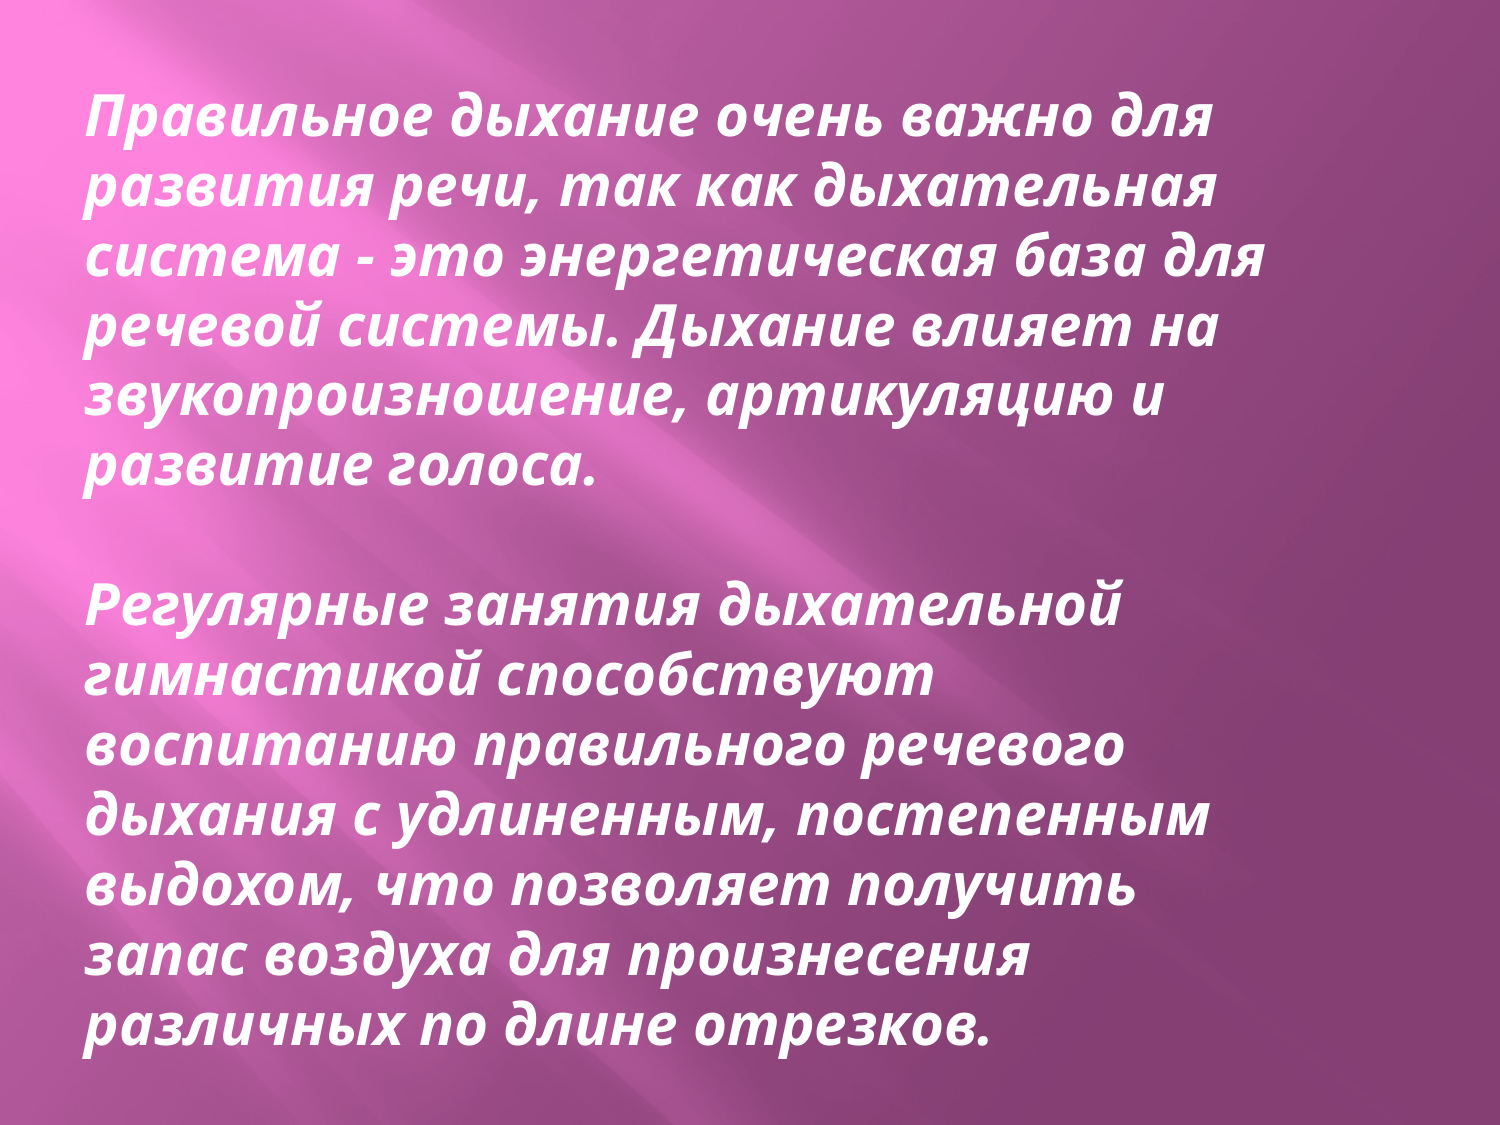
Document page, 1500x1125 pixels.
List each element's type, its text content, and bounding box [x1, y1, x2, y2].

text_box Правильное дыхание очень важно для развития речи, так как дыхательная система - это энергетическая база для речевой системы. Дыхание влияет на звукопроизношение, артикуляцию и развитие голоса. Регулярные занятия дыхательной гимнастикой способствуют воспитанию правильного речевого дыхания с удлиненным, постепенным выдохом, что позволяет получить запас воздуха для произнесения различных по длине отрезков. [70, 70, 1301, 1065]
